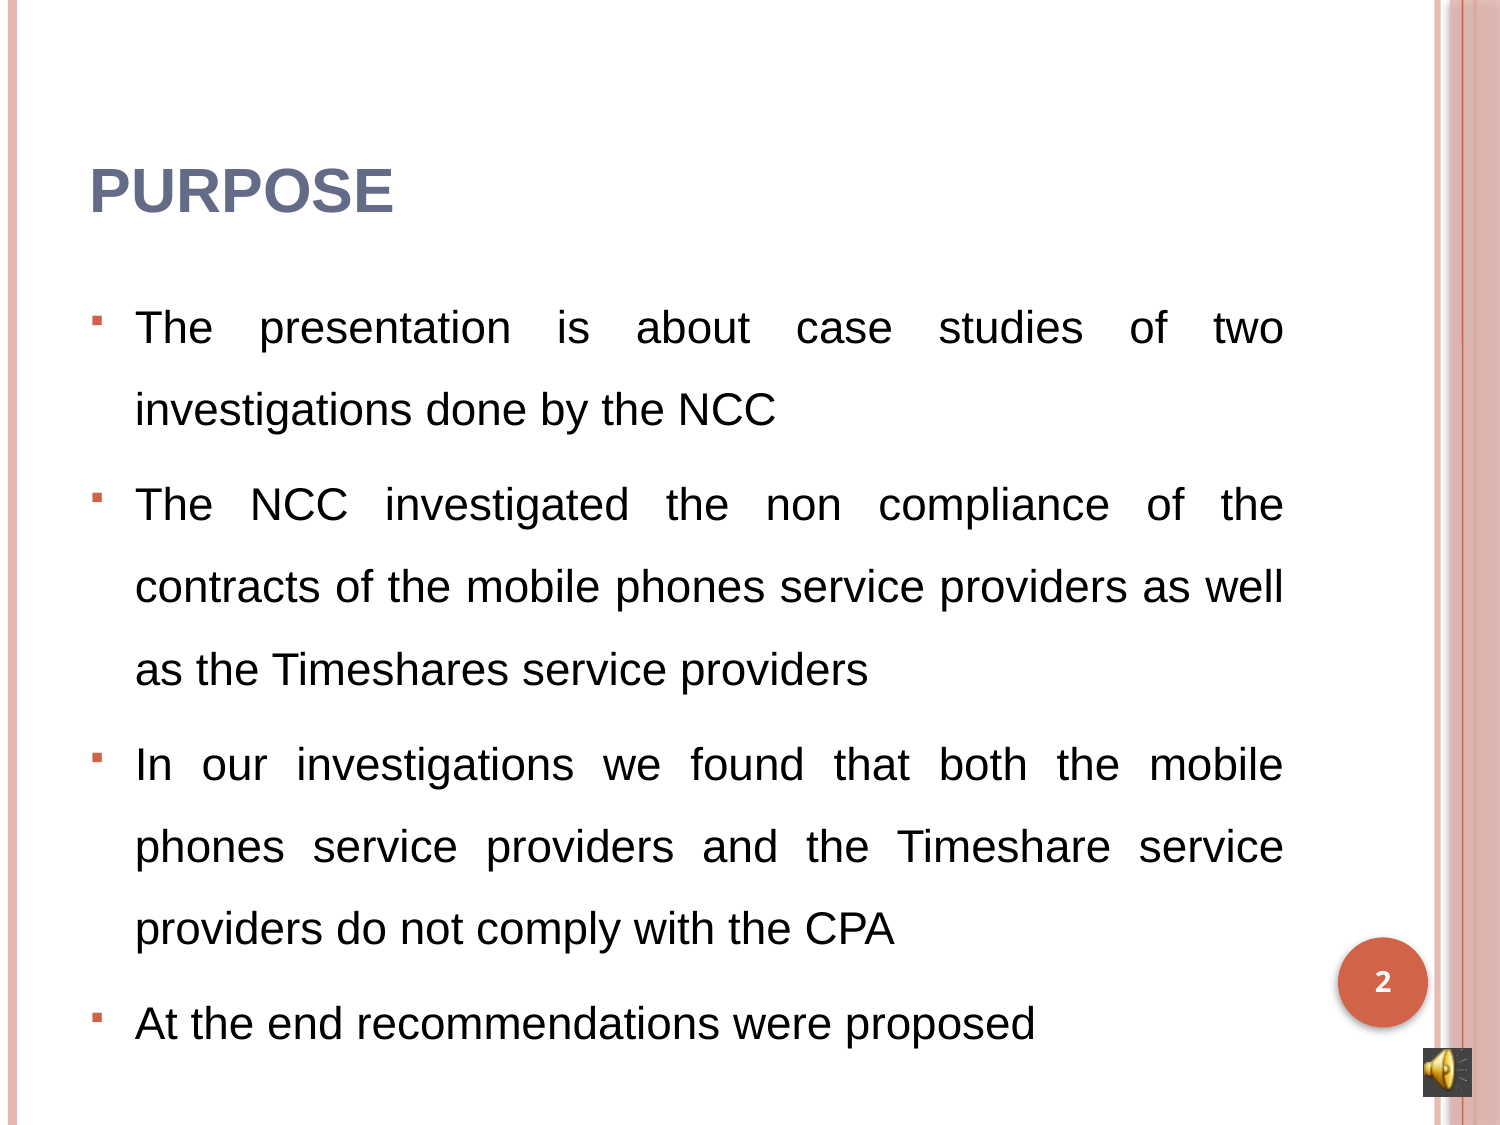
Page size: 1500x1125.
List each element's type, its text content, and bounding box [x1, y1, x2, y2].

slide_number 2 [1333, 940, 1434, 1027]
list The presentation is about case studies of two investigations done by the NCC The NCC investigated the non compliance of the contracts of the mobile phones service providers as well as the Timeshares service providers In our investigations we found that both the mobile phones service providers and the Timeshare service providers do not comply with the CPA At the end recommendations were proposed [75, 262, 1300, 1062]
title PURPOSE [75, 45, 1300, 233]
picture [1421, 1046, 1473, 1098]
